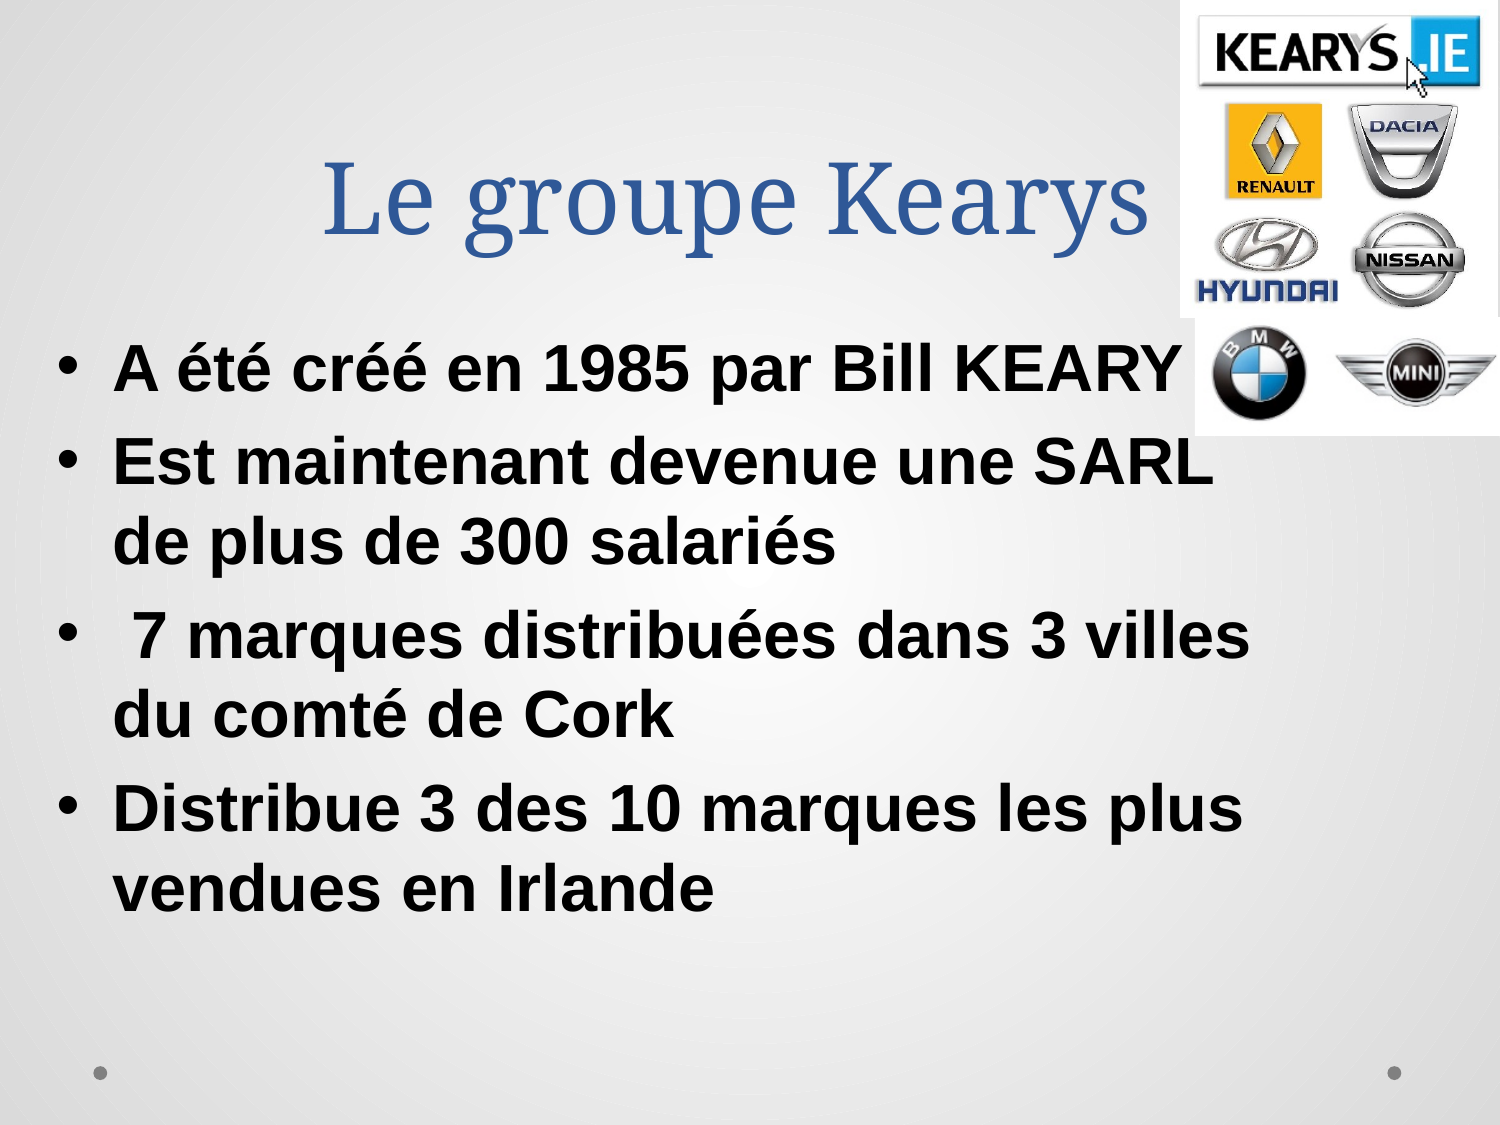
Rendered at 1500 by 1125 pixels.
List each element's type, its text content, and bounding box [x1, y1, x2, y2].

picture [1179, 0, 1500, 436]
title Le groupe Kearys [75, 0, 1177, 263]
list A été créé en 1985 par Bill KEARY Est maintenant devenue une SARL de plus de 300 salariés 7 marques distribuées dans 3 villes du comté de Cork Distribue 3 des 10 marques les plus vendues en Irlande [41, 317, 1276, 905]
